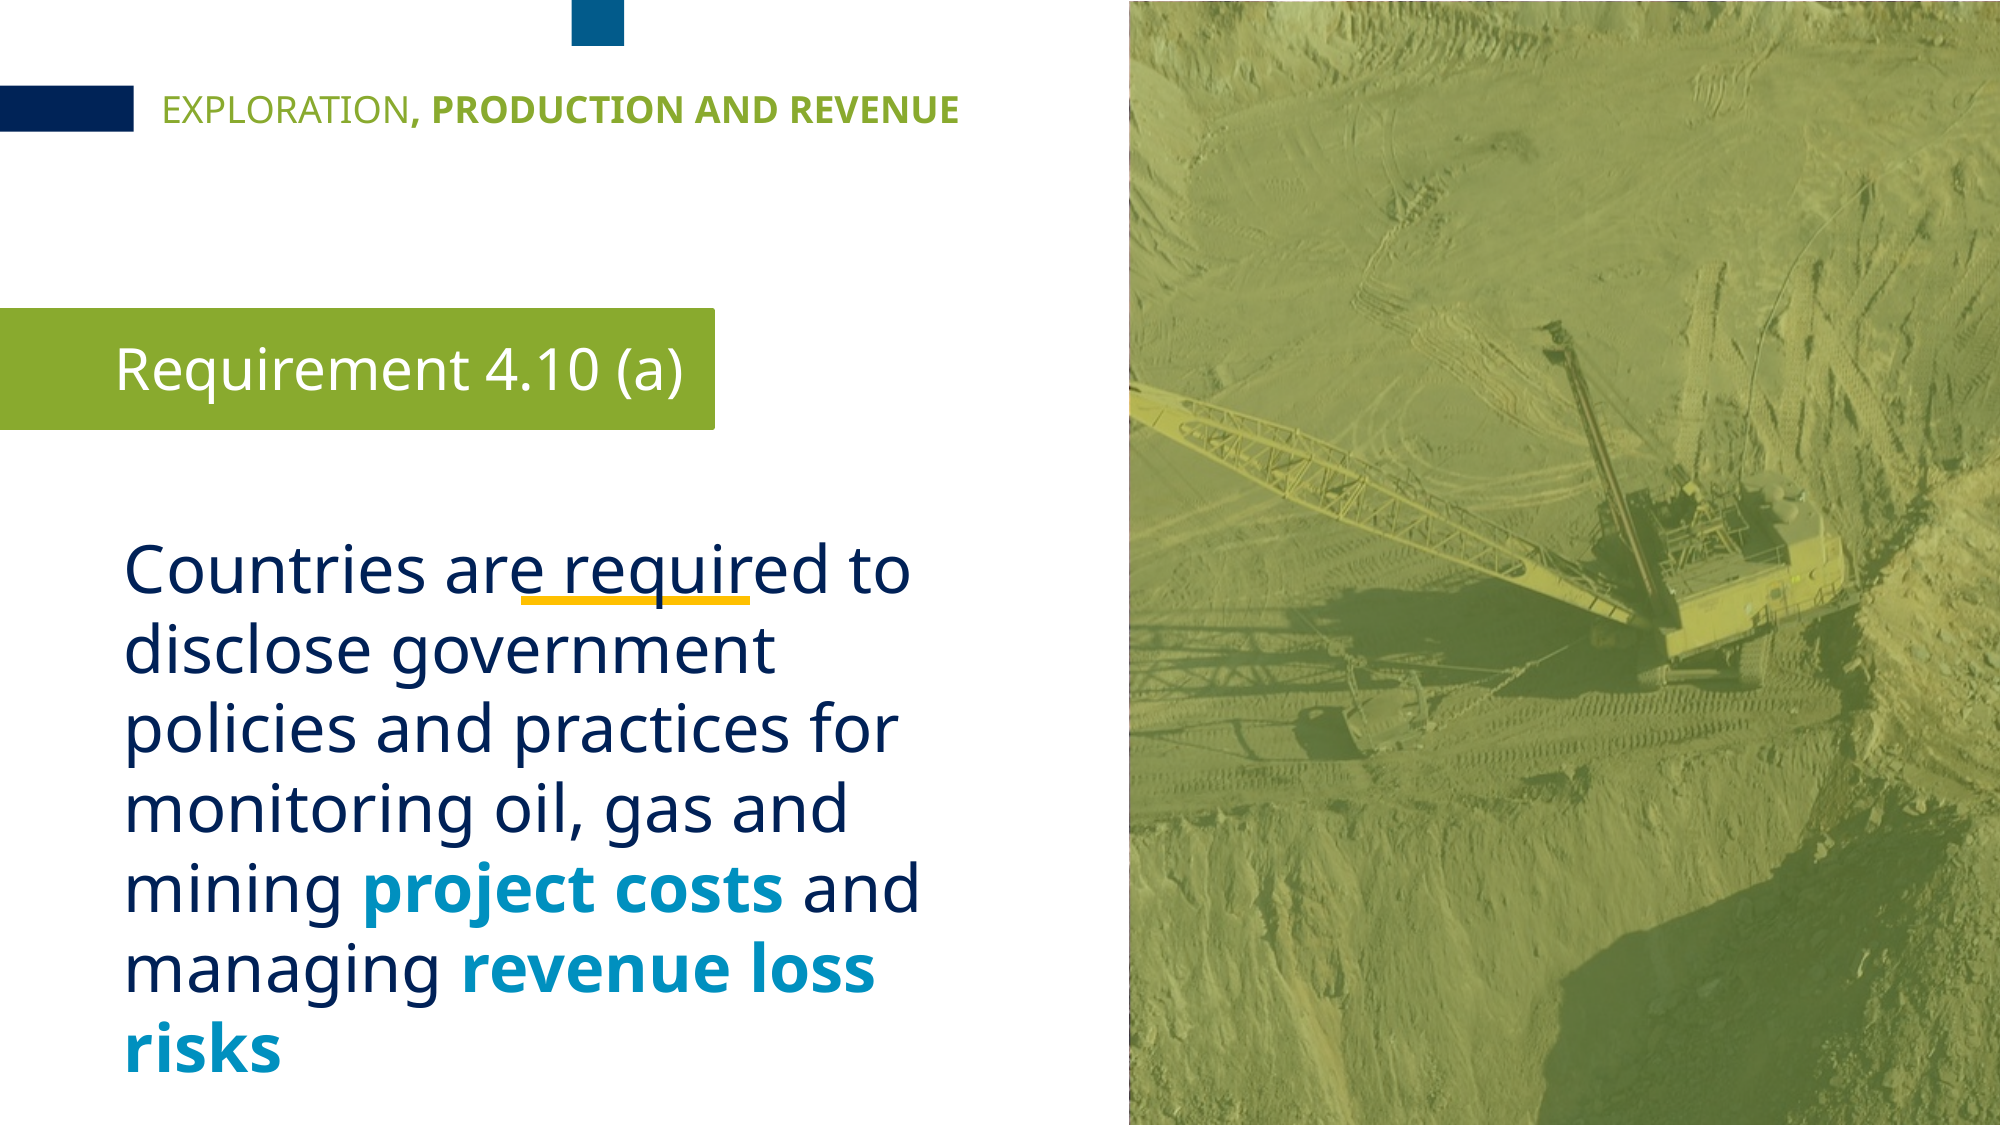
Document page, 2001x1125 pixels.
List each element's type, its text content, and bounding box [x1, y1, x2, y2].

picture [1129, 1, 2000, 1125]
list EXPLORATION, PRODUCTION AND REVENUE [145, 82, 1028, 150]
text_box Countries are required to disclose government policies and practices for monitoring oil, gas and mining project costs and managing revenue loss risks [108, 518, 963, 1094]
text_box [0, 308, 715, 430]
text_box Requirement 4.10 (a) [95, 324, 699, 410]
